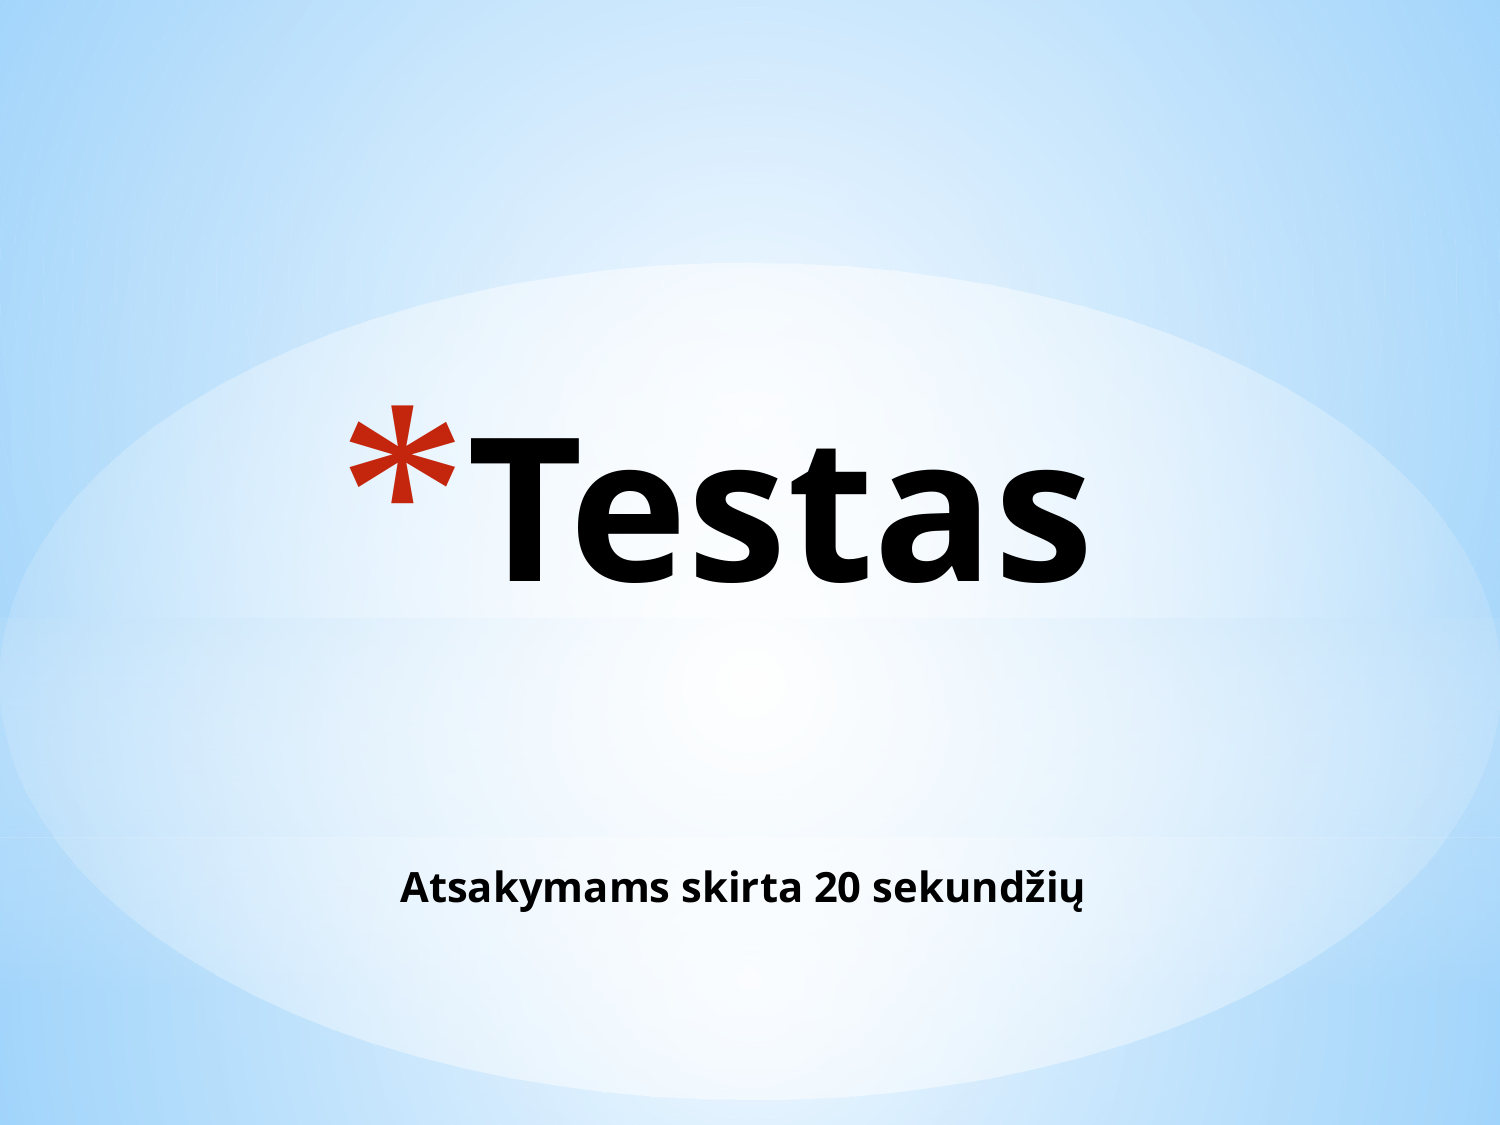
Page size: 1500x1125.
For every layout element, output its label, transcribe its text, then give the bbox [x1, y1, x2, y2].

title Testas Atsakymams skirta 20 sekundžių [183, 373, 1252, 561]
